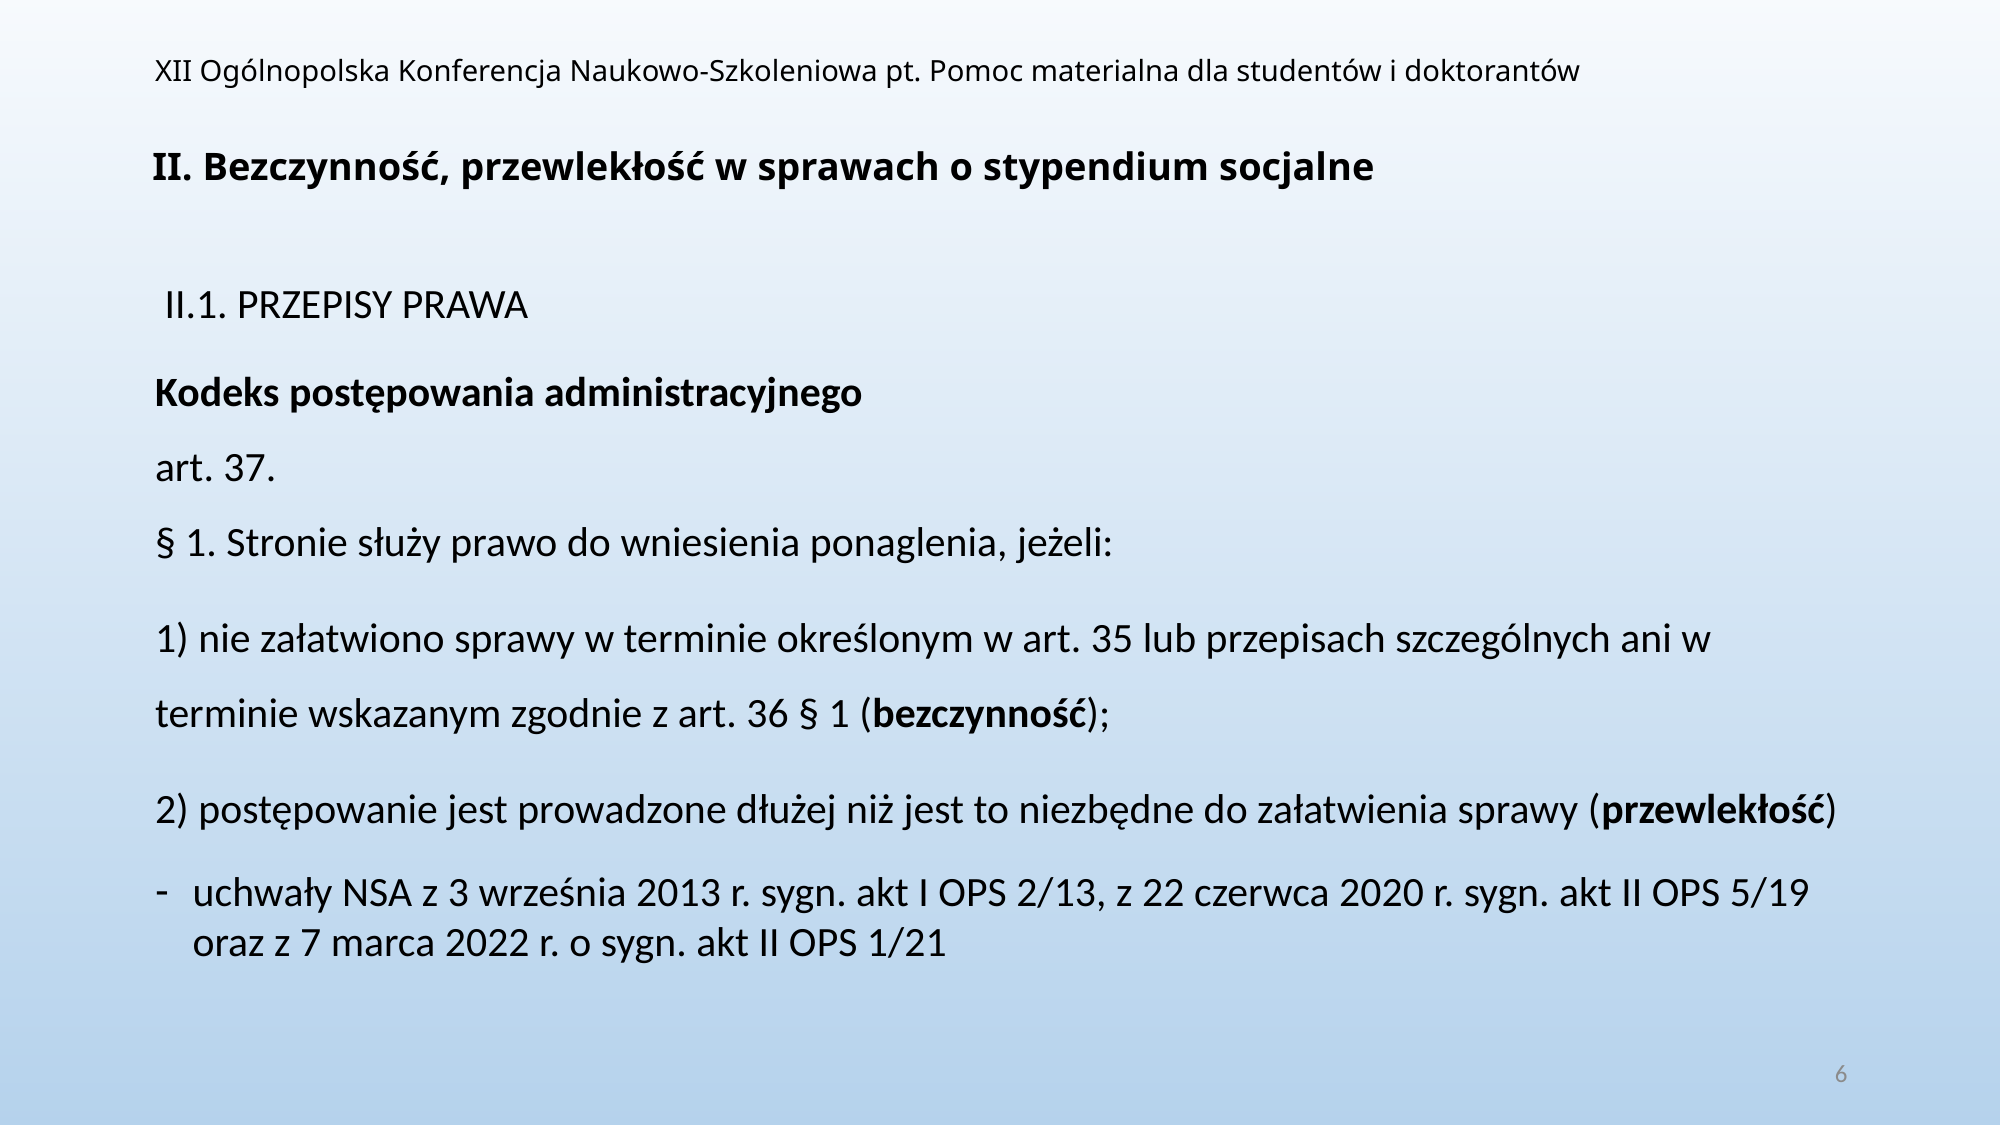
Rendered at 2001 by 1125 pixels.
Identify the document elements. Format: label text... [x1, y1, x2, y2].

text_box XII Ogólnopolska Konferencja Naukowo-Szkoleniowa pt. Pomoc materialna dla studentów i doktorantów [140, 46, 1830, 98]
title II. Bezczynność, przewlekłość w sprawach o stypendium socjalne [137, 111, 1863, 238]
list II.1. PRZEPISY PRAWA Kodeks postępowania administracyjnego art. 37. § 1. Stronie służy prawo do wniesienia ponaglenia, jeżeli: 1) nie załatwiono sprawy w terminie określonym w art. 35 lub przepisach szczególnych ani w terminie wskazanym zgodnie z art. 36 § 1 (bezczynność); 2) postępowanie jest prowadzone dłużej niż jest to niezbędne do załatwienia sprawy (przewlekłość) uchwały NSA z 3 września 2013 r. sygn. akt I OPS 2/13, z 22 czerwca 2020 r. sygn. akt II OPS 5/19 oraz z 7 marca 2022 r. o sygn. akt II OPS 1/21 [140, 244, 1865, 1043]
slide_number 6 [1412, 1043, 1863, 1103]
